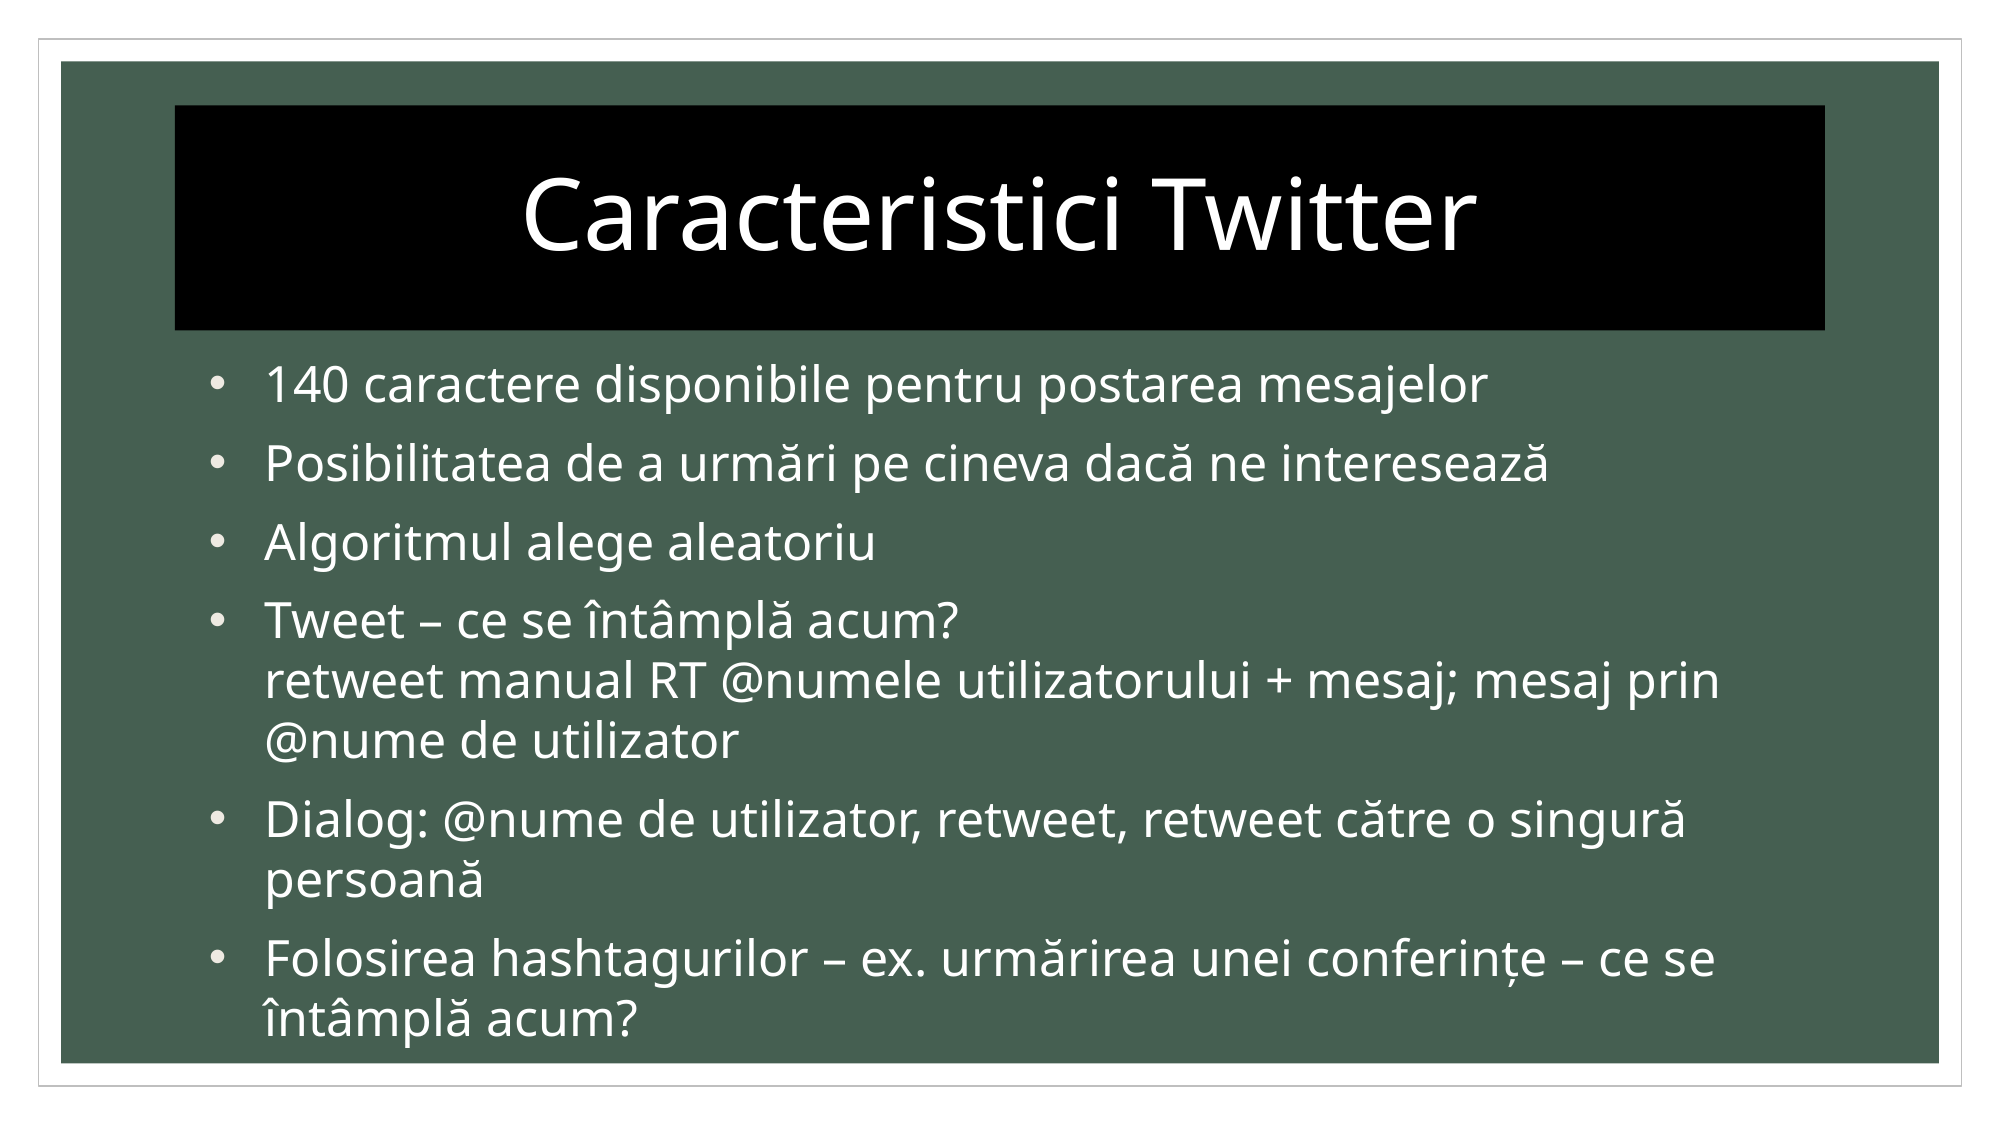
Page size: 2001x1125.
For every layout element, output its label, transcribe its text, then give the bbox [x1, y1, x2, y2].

title Caracteristici Twitter [174, 105, 1825, 331]
list 140 caractere disponibile pentru postarea mesajelor Posibilitatea de a urmări pe cineva dacă ne interesează Algoritmul alege aleatoriu Tweet – ce se întâmplă acum? retweet manual RT @numele utilizatorului + mesaj; mesaj prin @nume de utilizator Dialog: @nume de utilizator, retweet, retweet către o singură persoană Folosirea hashtagurilor – ex. urmărirea unei conferințe – ce se întâmplă acum? [174, 345, 1825, 990]
